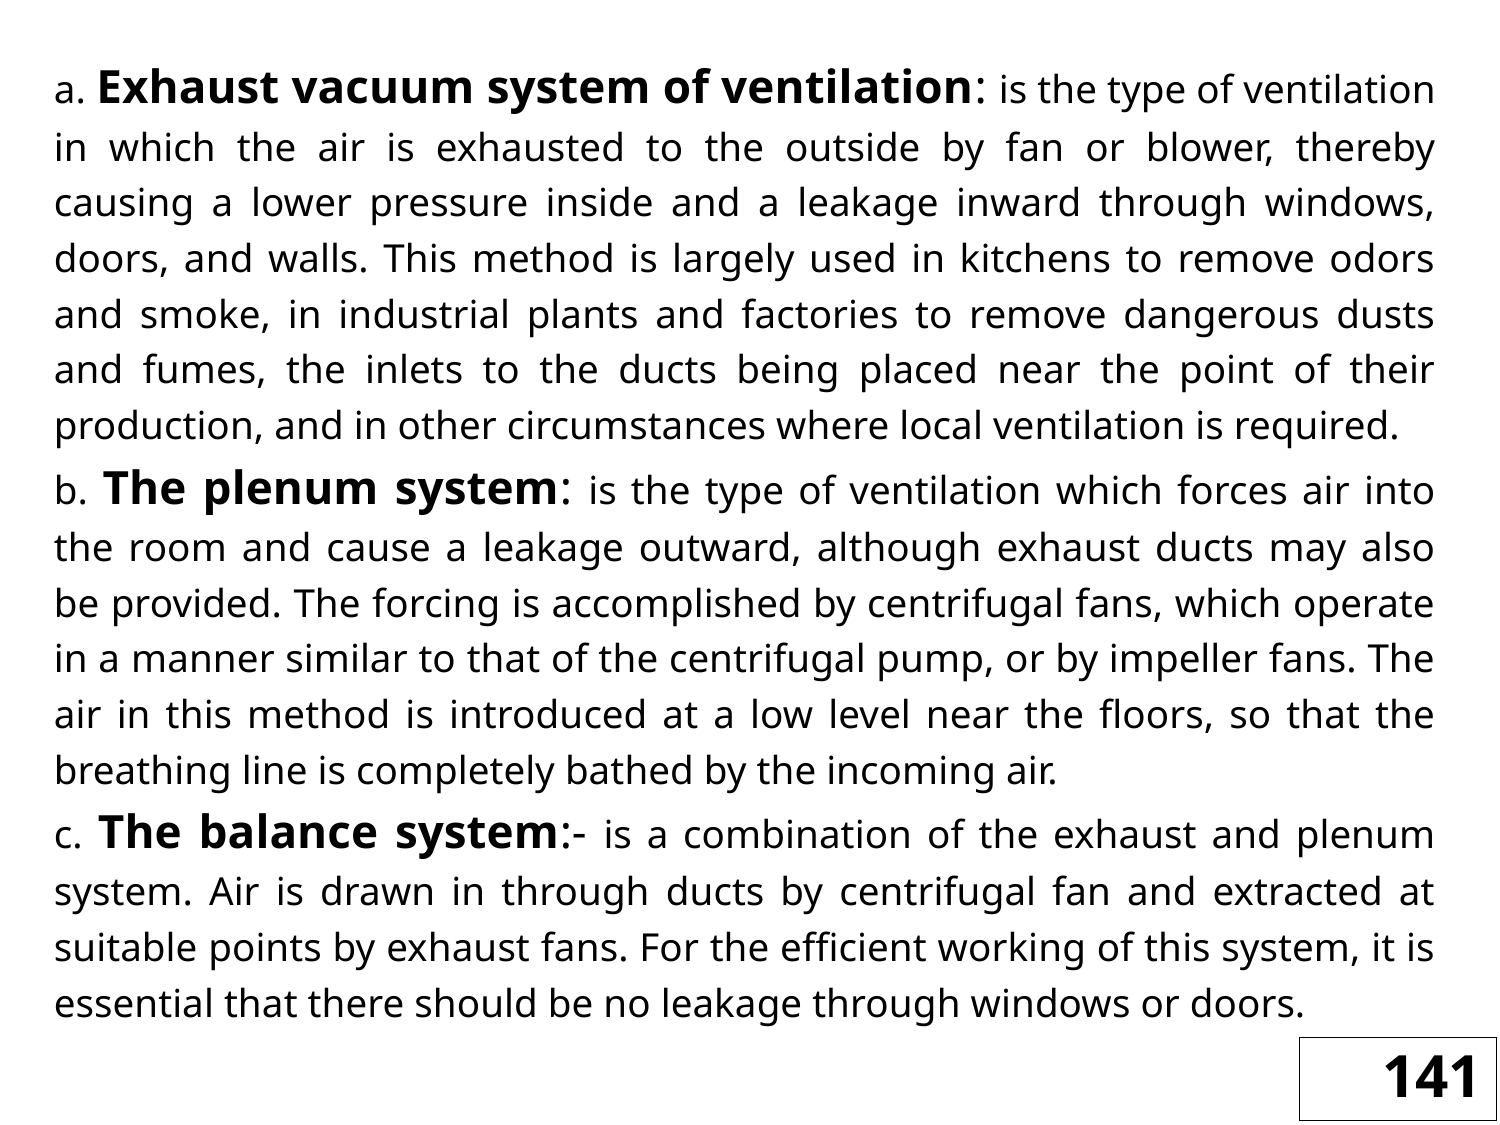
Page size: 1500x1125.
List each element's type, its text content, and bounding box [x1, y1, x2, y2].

list a. Exhaust vacuum system of ventilation: is the type of ventilation in which the air is exhausted to the outside by fan or blower, thereby causing a lower pressure inside and a leakage inward through windows, doors, and walls. This method is largely used in kitchens to remove odors and smoke, in industrial plants and factories to remove dangerous dusts and fumes, the inlets to the ducts being placed near the point of their production, and in other circumstances where local ventilation is required. b. The plenum system: is the type of ventilation which forces air into the room and cause a leakage outward, although exhaust ducts may also be provided. The forcing is accomplished by centrifugal fans, which operate in a manner similar to that of the centrifugal pump, or by impeller fans. The air in this method is introduced at a low level near the floors, so that the breathing line is completely bathed by the incoming air. c. The balance system:- is a combination of the exhaust and plenum system. Air is drawn in through ducts by centrifugal fan and extracted at suitable points by exhaust fans. For the efficient working of this system, it is essential that there should be no leakage through windows or doors. [39, 39, 1452, 1097]
slide_number 141 [1299, 1037, 1497, 1121]
